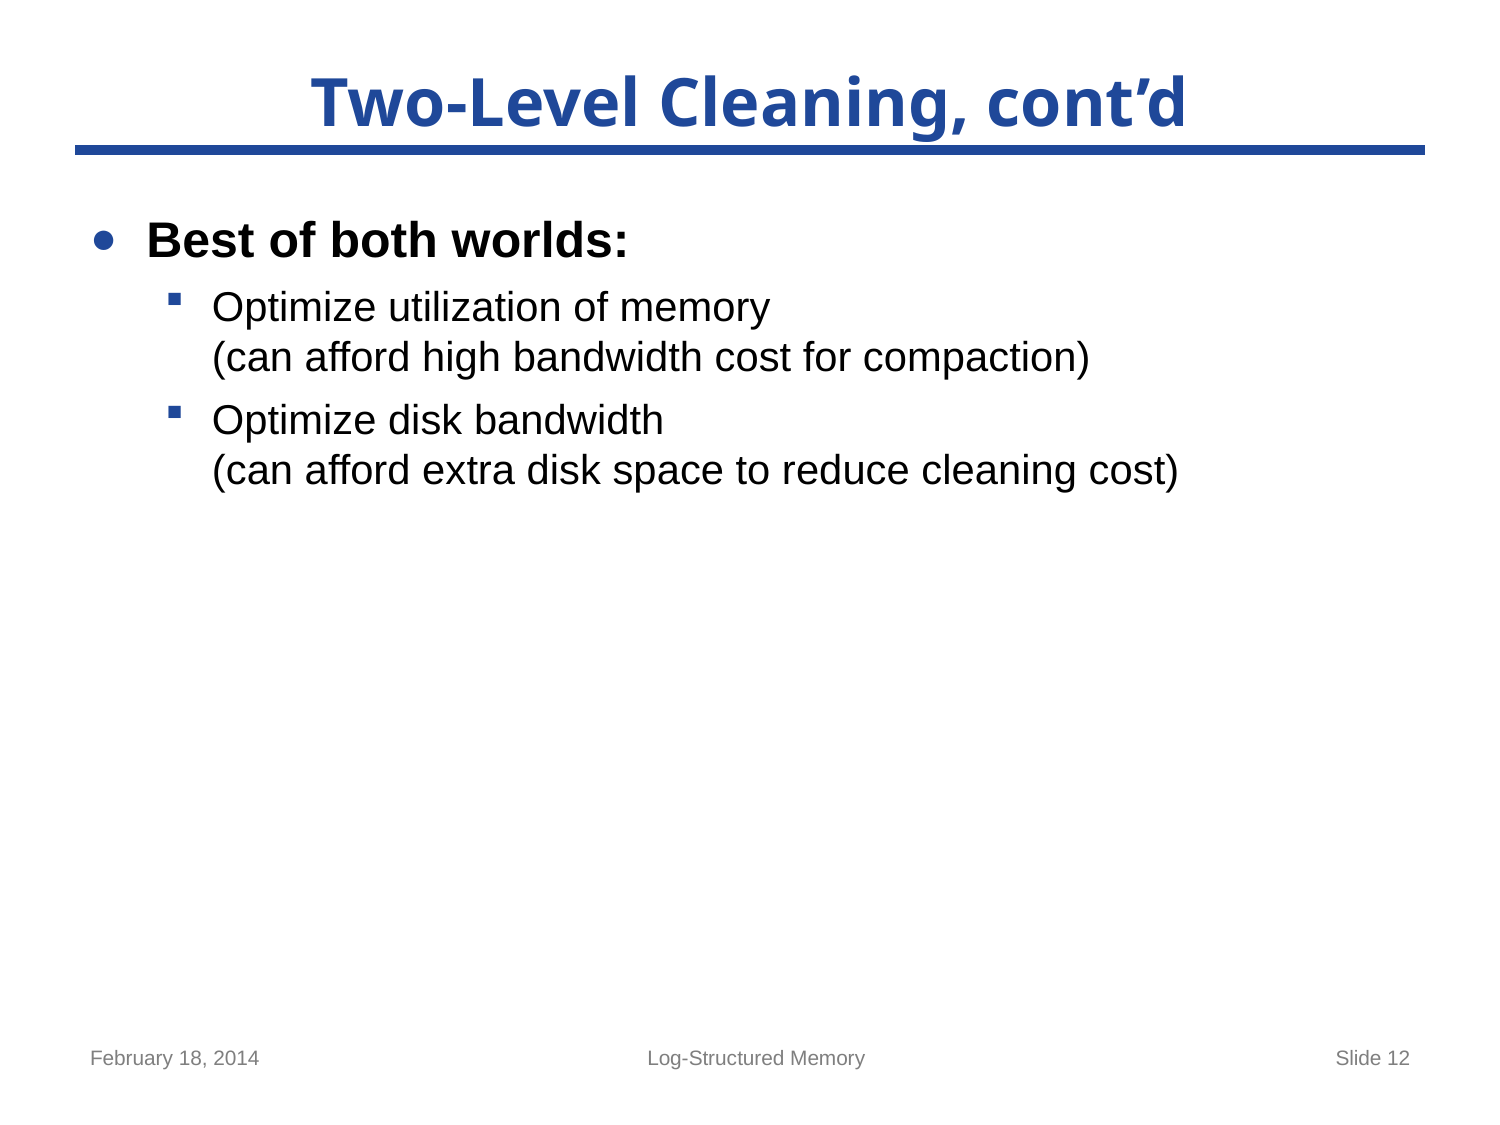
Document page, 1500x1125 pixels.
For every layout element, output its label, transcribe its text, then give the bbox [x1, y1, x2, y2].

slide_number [75, 1037, 425, 1103]
footer Log-Structured Memory [474, 1037, 1038, 1103]
list Best of both worlds: Optimize utilization of memory (can afford high bandwidth cost for compaction) Optimize disk bandwidth (can afford extra disk space to reduce cleaning cost) [75, 200, 1425, 1005]
slide_number Slide 12 [1074, 1037, 1425, 1103]
title Two-Level Cleaning, cont’d [75, 50, 1425, 150]
